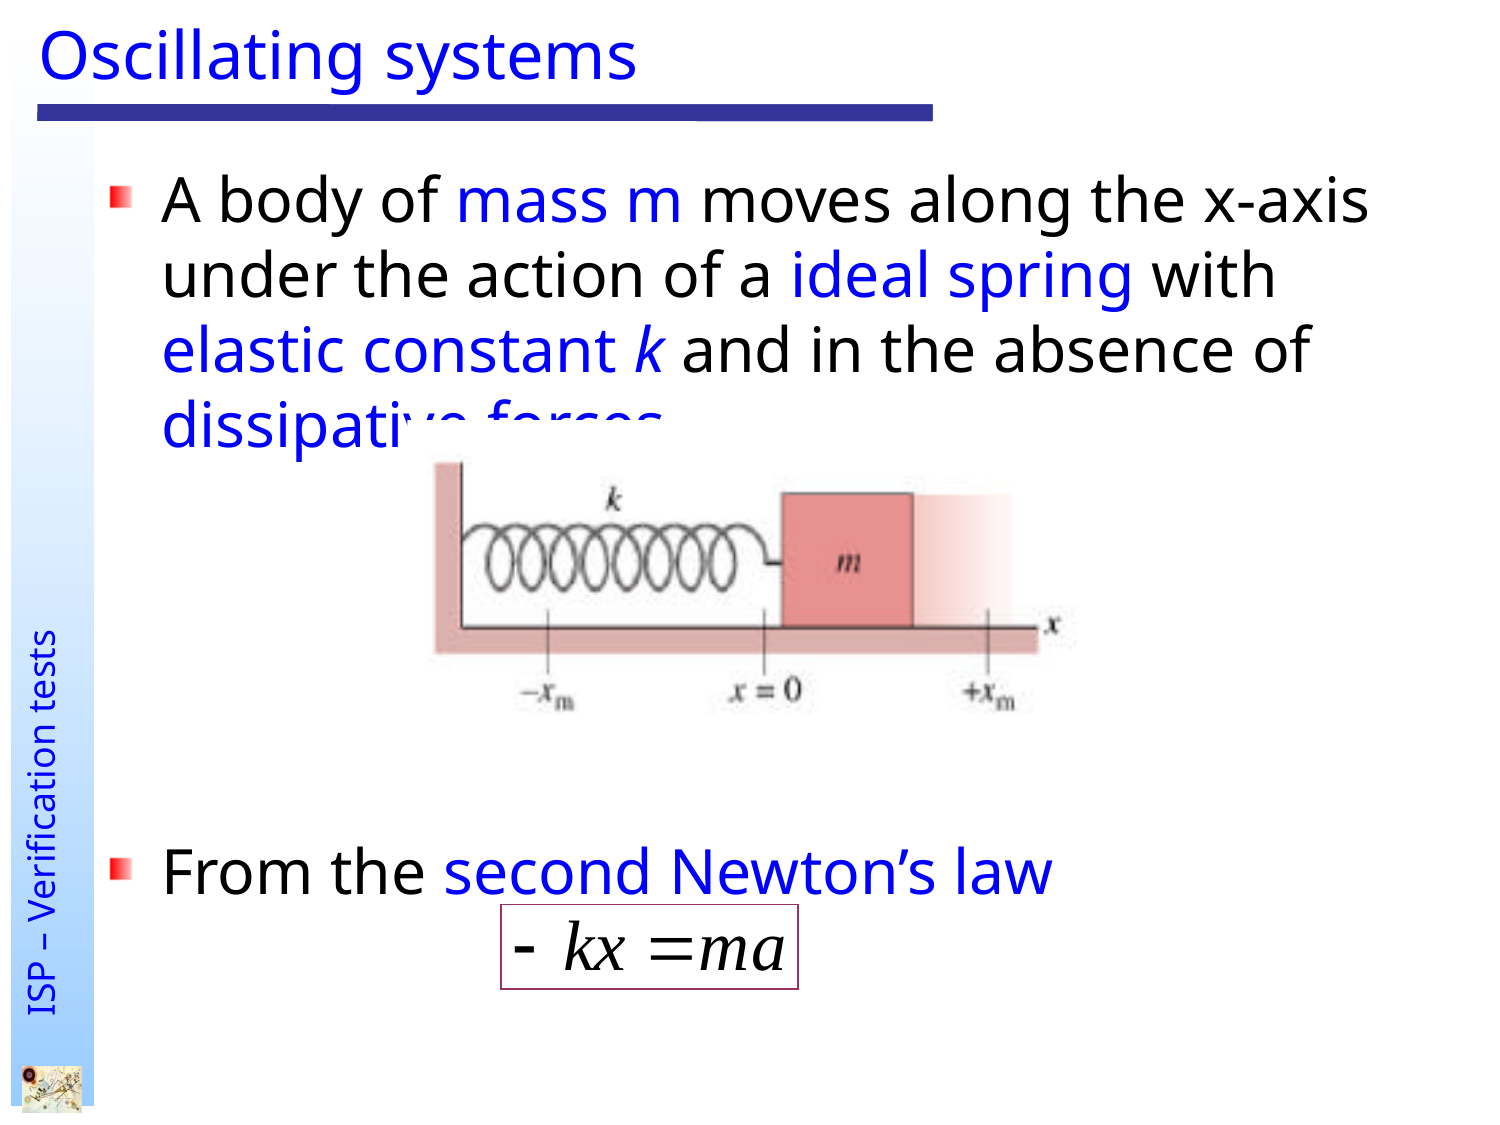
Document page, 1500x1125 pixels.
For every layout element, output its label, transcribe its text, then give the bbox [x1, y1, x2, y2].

title Oscillating systems [23, 4, 1414, 101]
picture [108, 856, 135, 883]
picture [22, 1066, 82, 1113]
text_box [501, 904, 798, 989]
picture [407, 420, 1093, 733]
list A body of mass m moves along the x-axis under the action of a ideal spring with elastic constant k and in the absence of dissipative forces From the second Newton’s law [93, 152, 1430, 1055]
picture [108, 184, 135, 211]
